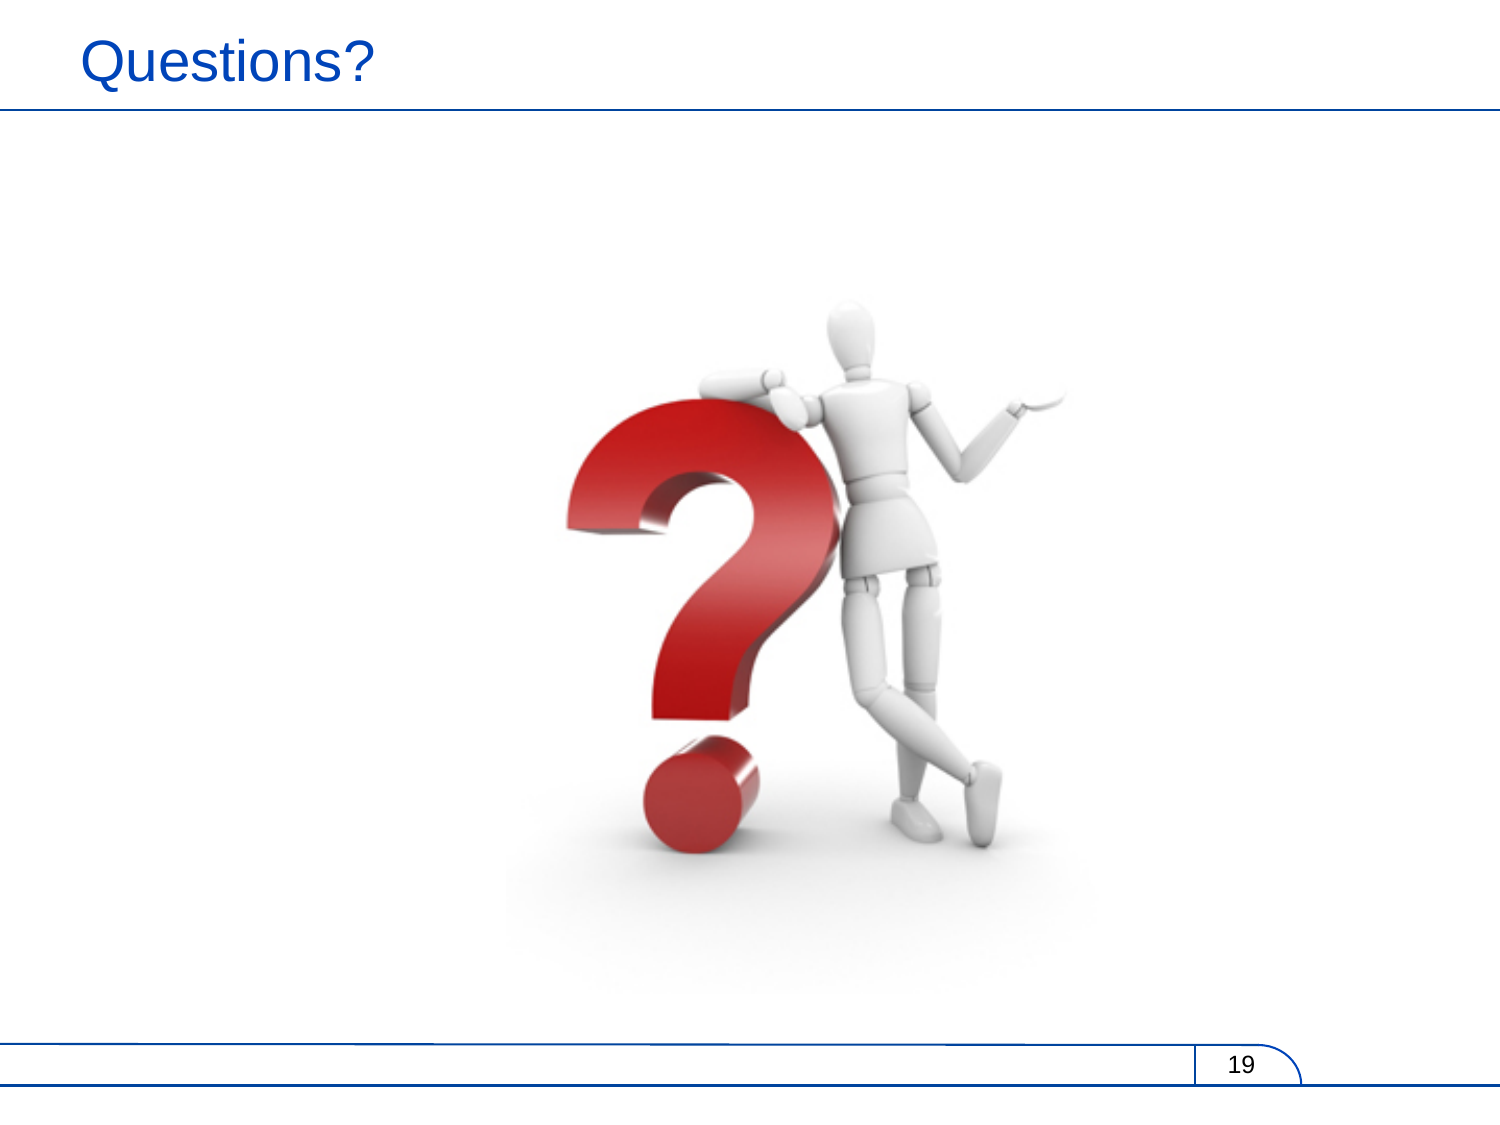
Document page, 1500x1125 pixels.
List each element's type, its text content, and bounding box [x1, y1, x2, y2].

title Questions? [65, 0, 1245, 109]
picture [506, 160, 1132, 994]
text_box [0, 1043, 1500, 1125]
